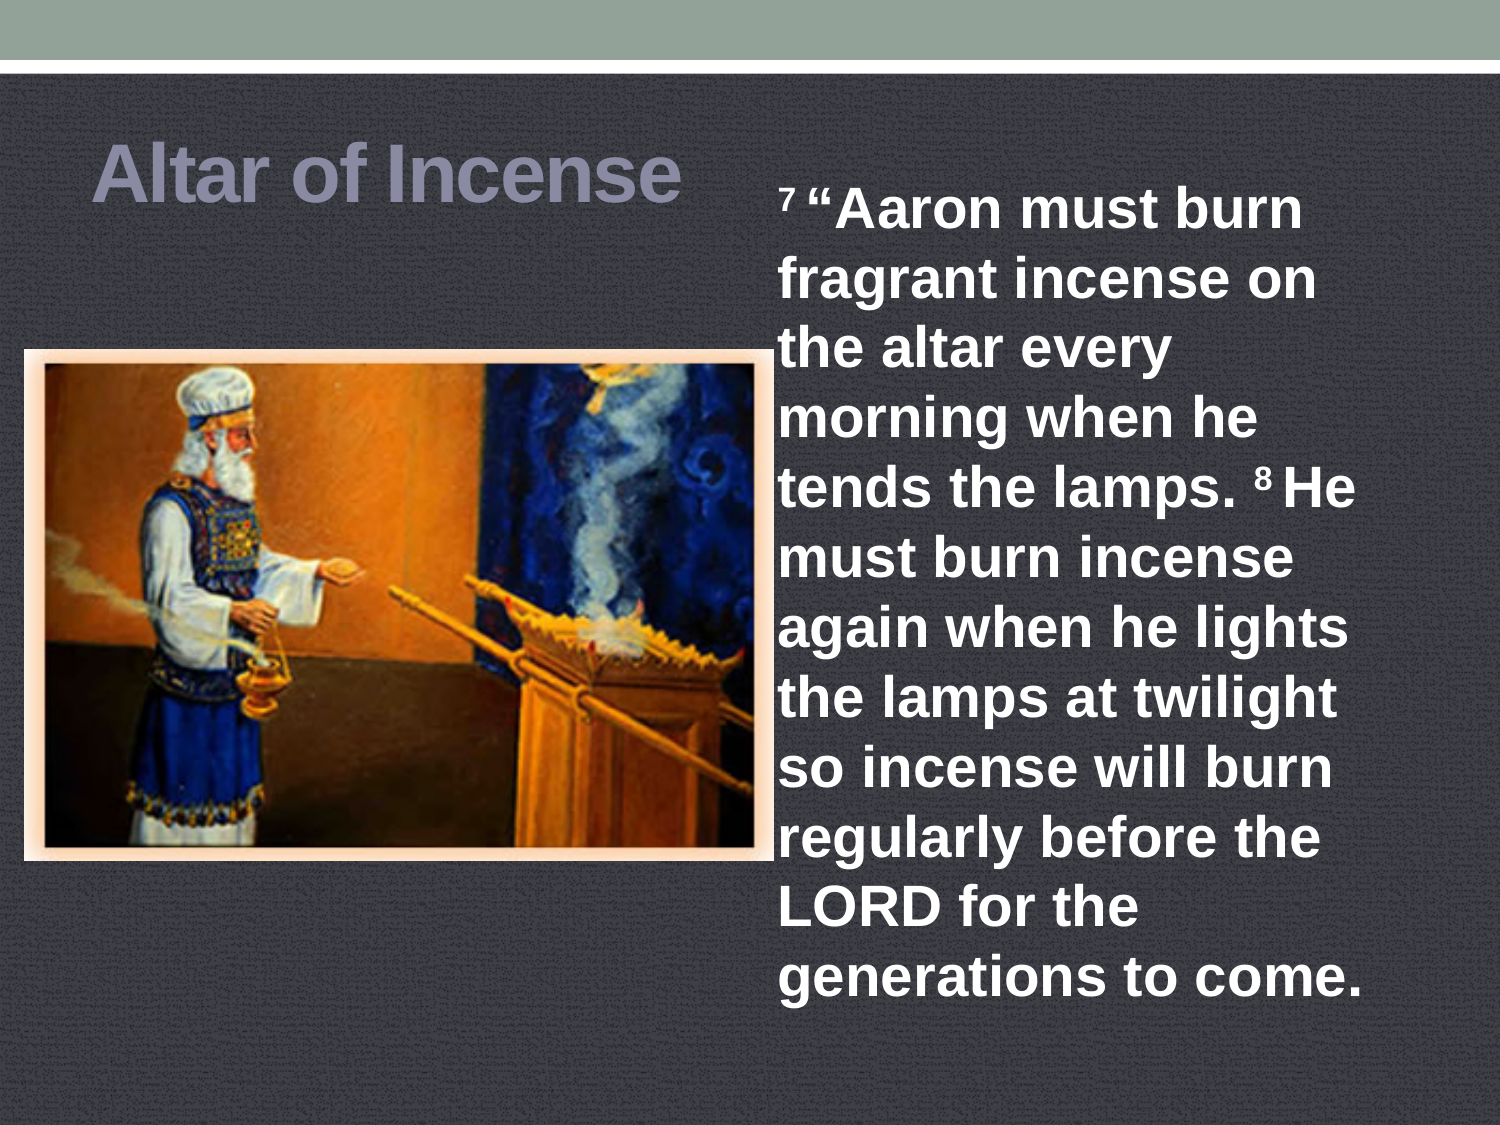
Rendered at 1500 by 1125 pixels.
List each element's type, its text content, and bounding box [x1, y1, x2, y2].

list 7 “Aaron must burn fragrant incense on the altar every morning when he tends the lamps. 8 He must burn incense again when he lights the lamps at twilight so incense will burn regularly before the Lord for the generations to come. [762, 162, 1425, 1049]
picture [24, 349, 774, 862]
title Altar of Incense [75, 87, 1425, 250]
